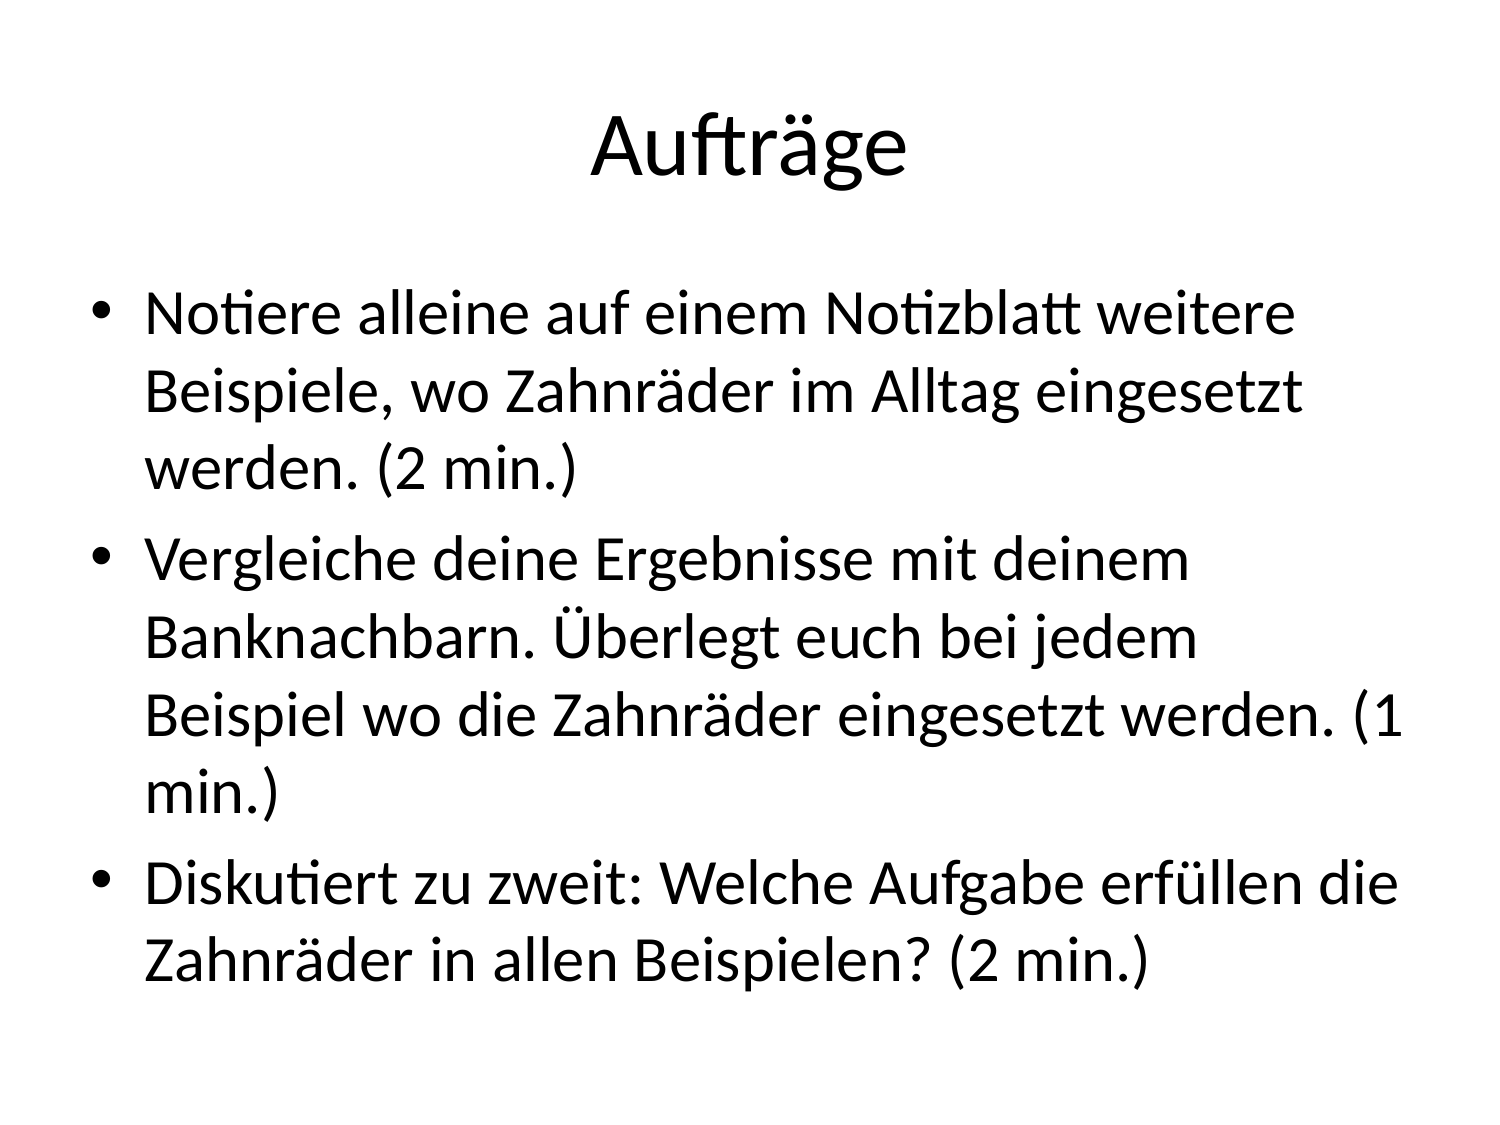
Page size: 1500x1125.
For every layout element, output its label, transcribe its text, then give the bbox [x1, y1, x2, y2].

title Aufträge [75, 45, 1425, 233]
list Notiere alleine auf einem Notizblatt weitere Beispiele, wo Zahnräder im Alltag eingesetzt werden. (2 min.) Vergleiche deine Ergebnisse mit deinem Banknachbarn. Überlegt euch bei jedem Beispiel wo die Zahnräder eingesetzt werden. (1 min.) Diskutiert zu zweit: Welche Aufgabe erfüllen die Zahnräder in allen Beispielen? (2 min.) [75, 262, 1425, 1005]
